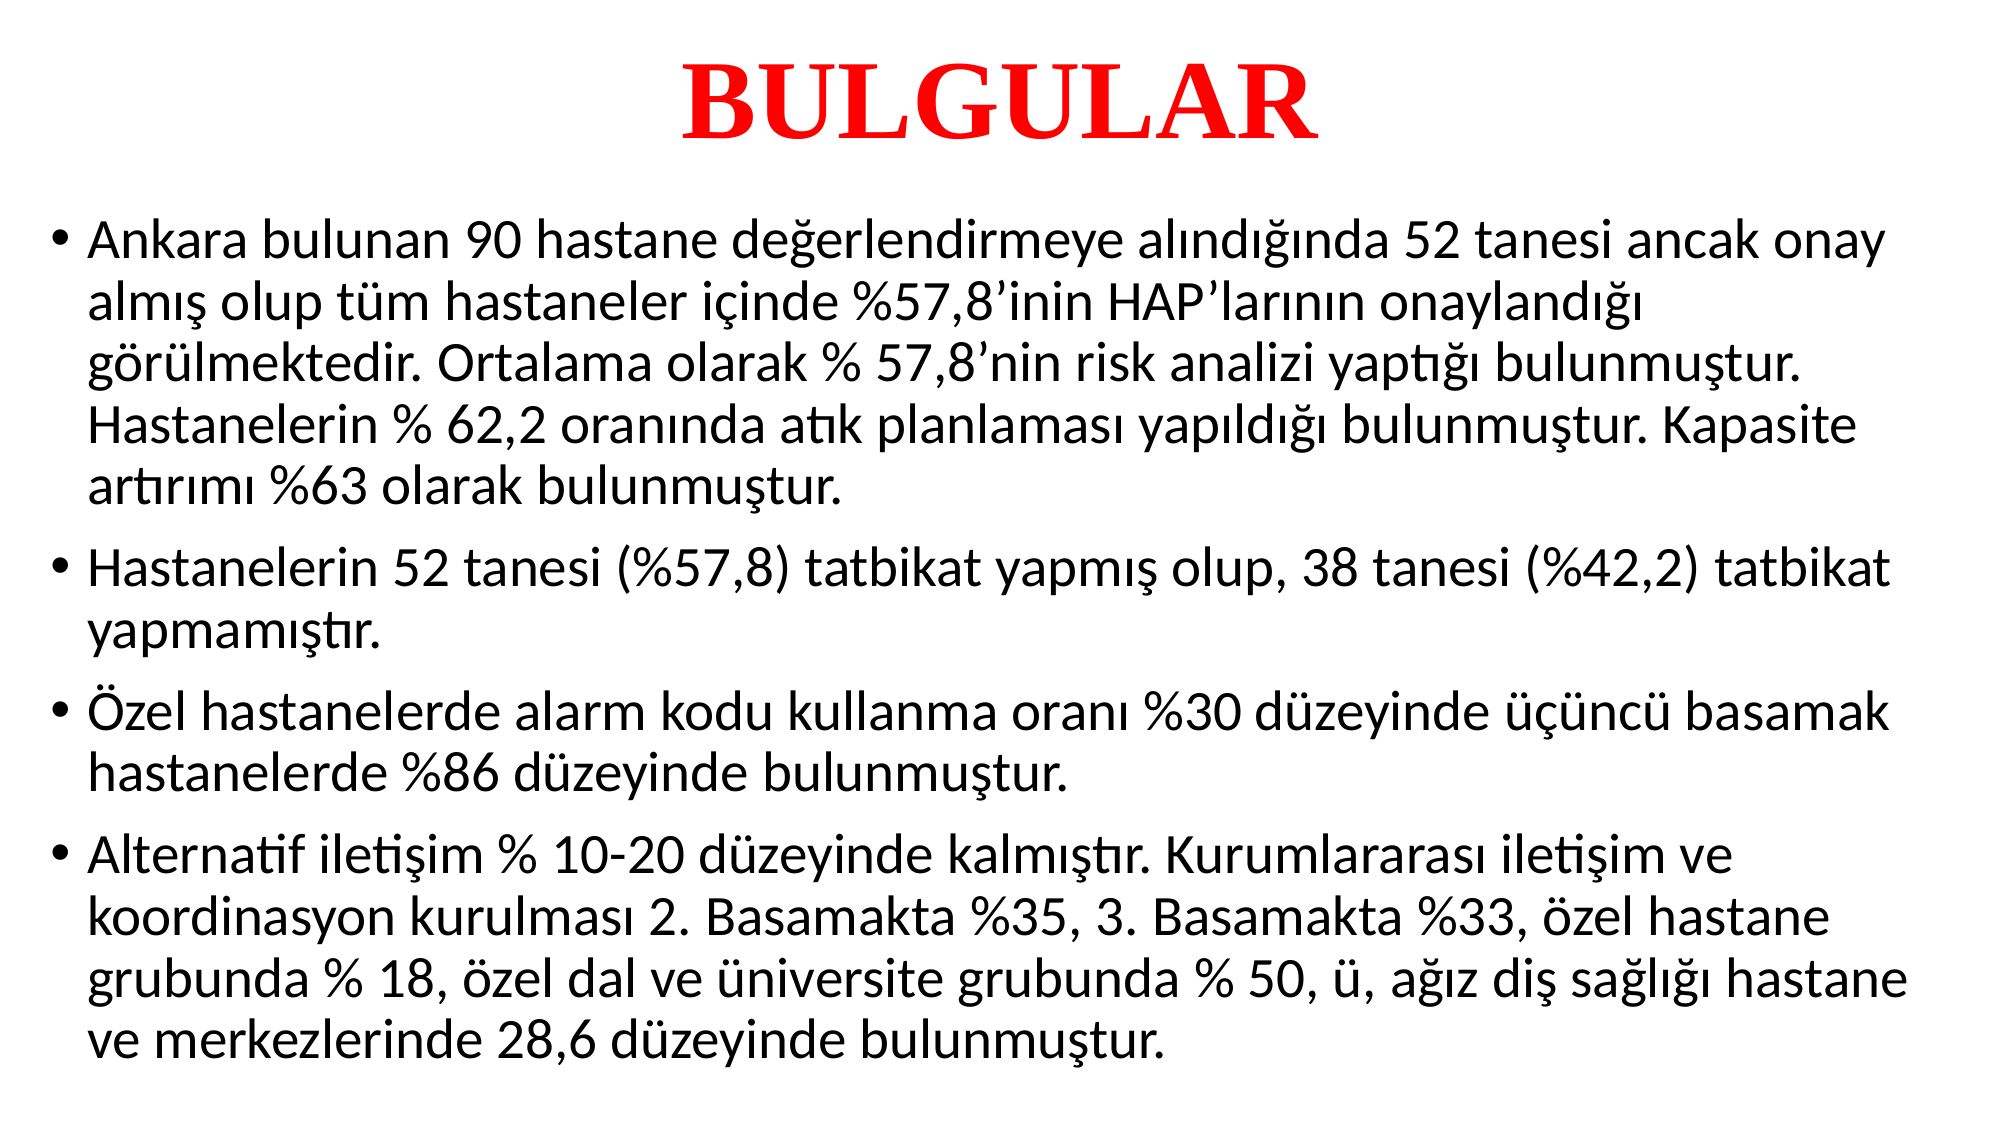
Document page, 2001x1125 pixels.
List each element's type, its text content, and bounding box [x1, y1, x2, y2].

list Ankara bulunan 90 hastane değerlendirmeye alındığında 52 tanesi ancak onay almış olup tüm hastaneler içinde %57,8’inin HAP’larının onaylandığı görülmektedir. Ortalama olarak % 57,8’nin risk analizi yaptığı bulunmuştur. Hastanelerin % 62,2 oranında atık planlaması yapıldığı bulunmuştur. Kapasite artırımı %63 olarak bulunmuştur. Hastanelerin 52 tanesi (%57,8) tatbikat yapmış olup, 38 tanesi (%42,2) tatbikat yapmamıştır. Özel hastanelerde alarm kodu kullanma oranı %30 düzeyinde üçüncü basamak hastanelerde %86 düzeyinde bulunmuştur. Alternatif iletişim % 10-20 düzeyinde kalmıştır. Kurumlararası iletişim ve koordinasyon kurulması 2. Basamakta %35, 3. Basamakta %33, özel hastane grubunda % 18, özel dal ve üniversite grubunda % 50, ü, ağız diş sağlığı hastane ve merkezlerinde 28,6 düzeyinde bulunmuştur. [35, 201, 1963, 1081]
title BULGULAR [137, 18, 1863, 185]
